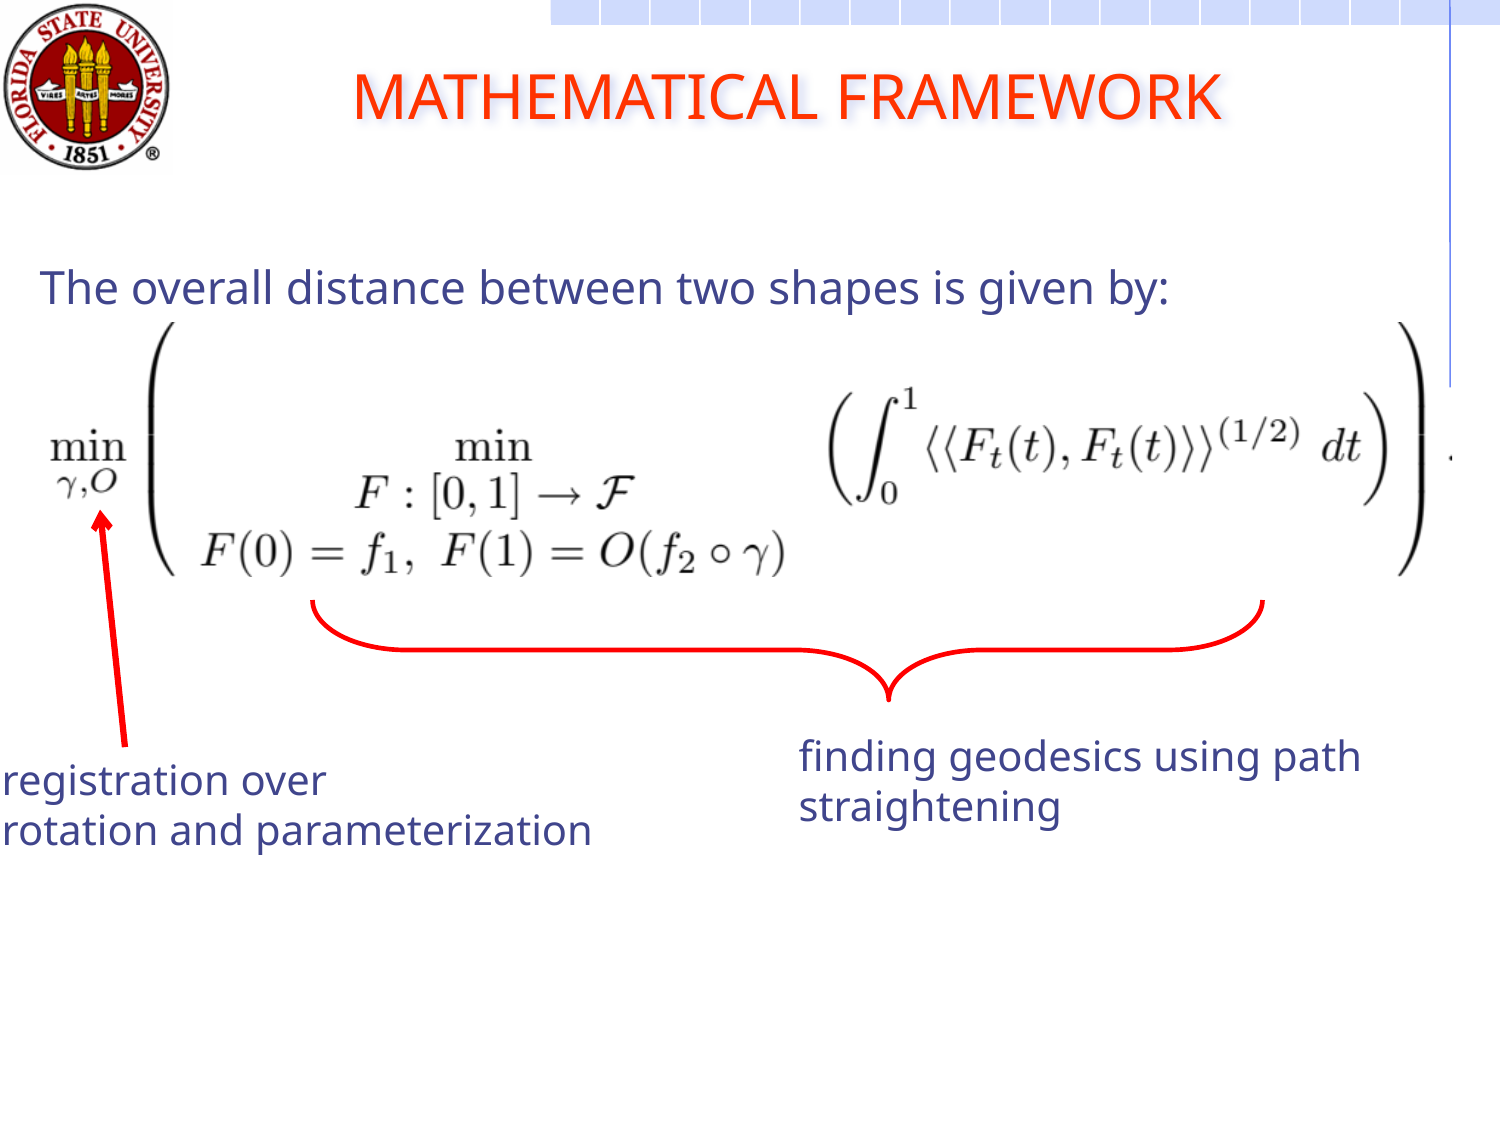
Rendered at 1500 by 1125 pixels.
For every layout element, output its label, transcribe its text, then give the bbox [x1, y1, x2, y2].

text_box finding geodesics using path straightening [783, 722, 1388, 837]
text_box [0, 615, 232, 642]
text_box [312, 600, 1263, 700]
picture [49, 321, 1453, 578]
text_box MATHEMATICAL FRAMEWORK [177, 50, 1463, 140]
text_box registration over rotation and parameterization [0, 746, 619, 862]
picture [0, 0, 173, 176]
text_box The overall distance between two shapes is given by: [24, 251, 1463, 322]
